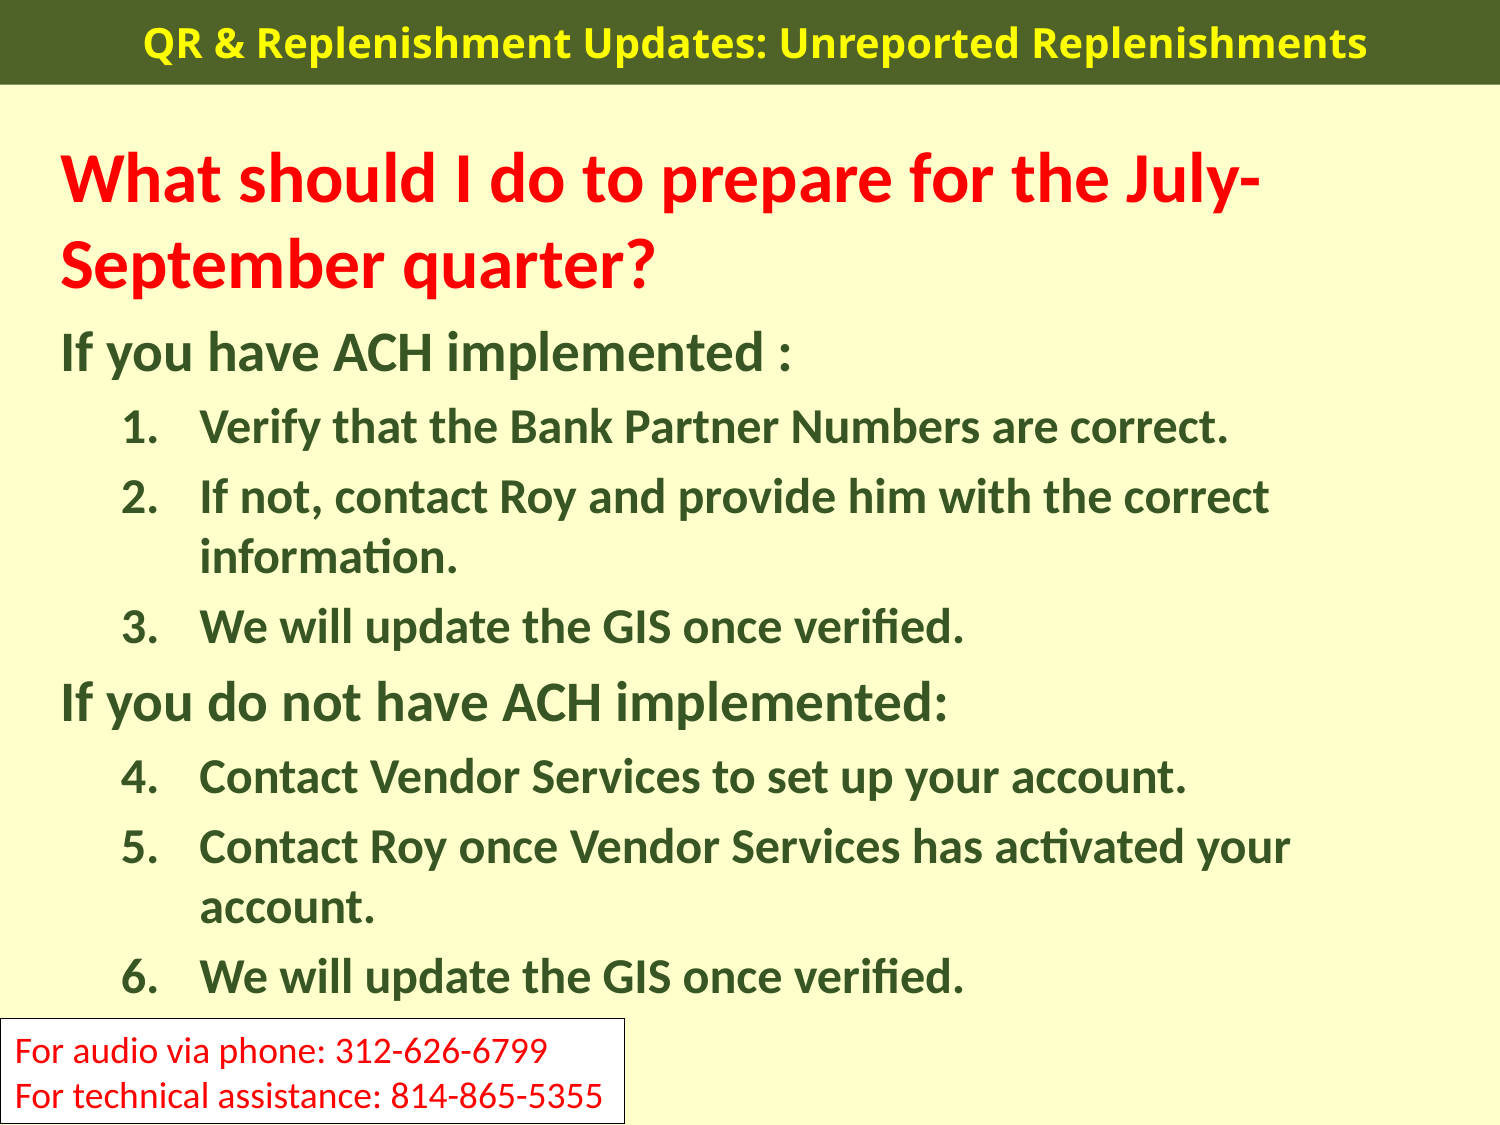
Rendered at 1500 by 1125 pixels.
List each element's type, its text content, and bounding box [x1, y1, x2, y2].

text_box QR & Replenishment Updates: Unreported Replenishments [10, 9, 1500, 74]
text_box For audio via phone: 312-626-6799 For technical assistance: 814-865-5355 [0, 1018, 625, 1124]
text_box What should I do to prepare for the July-September quarter? If you have ACH implemented : Verify that the Bank Partner Numbers are correct. If not, contact Roy and provide him with the correct information. We will update the GIS once verified. If you do not have ACH implemented: Contact Vendor Services to set up your account. Contact Roy once Vendor Services has activated your account. We will update the GIS once verified. [44, 123, 1452, 1019]
text_box [0, 0, 1500, 85]
